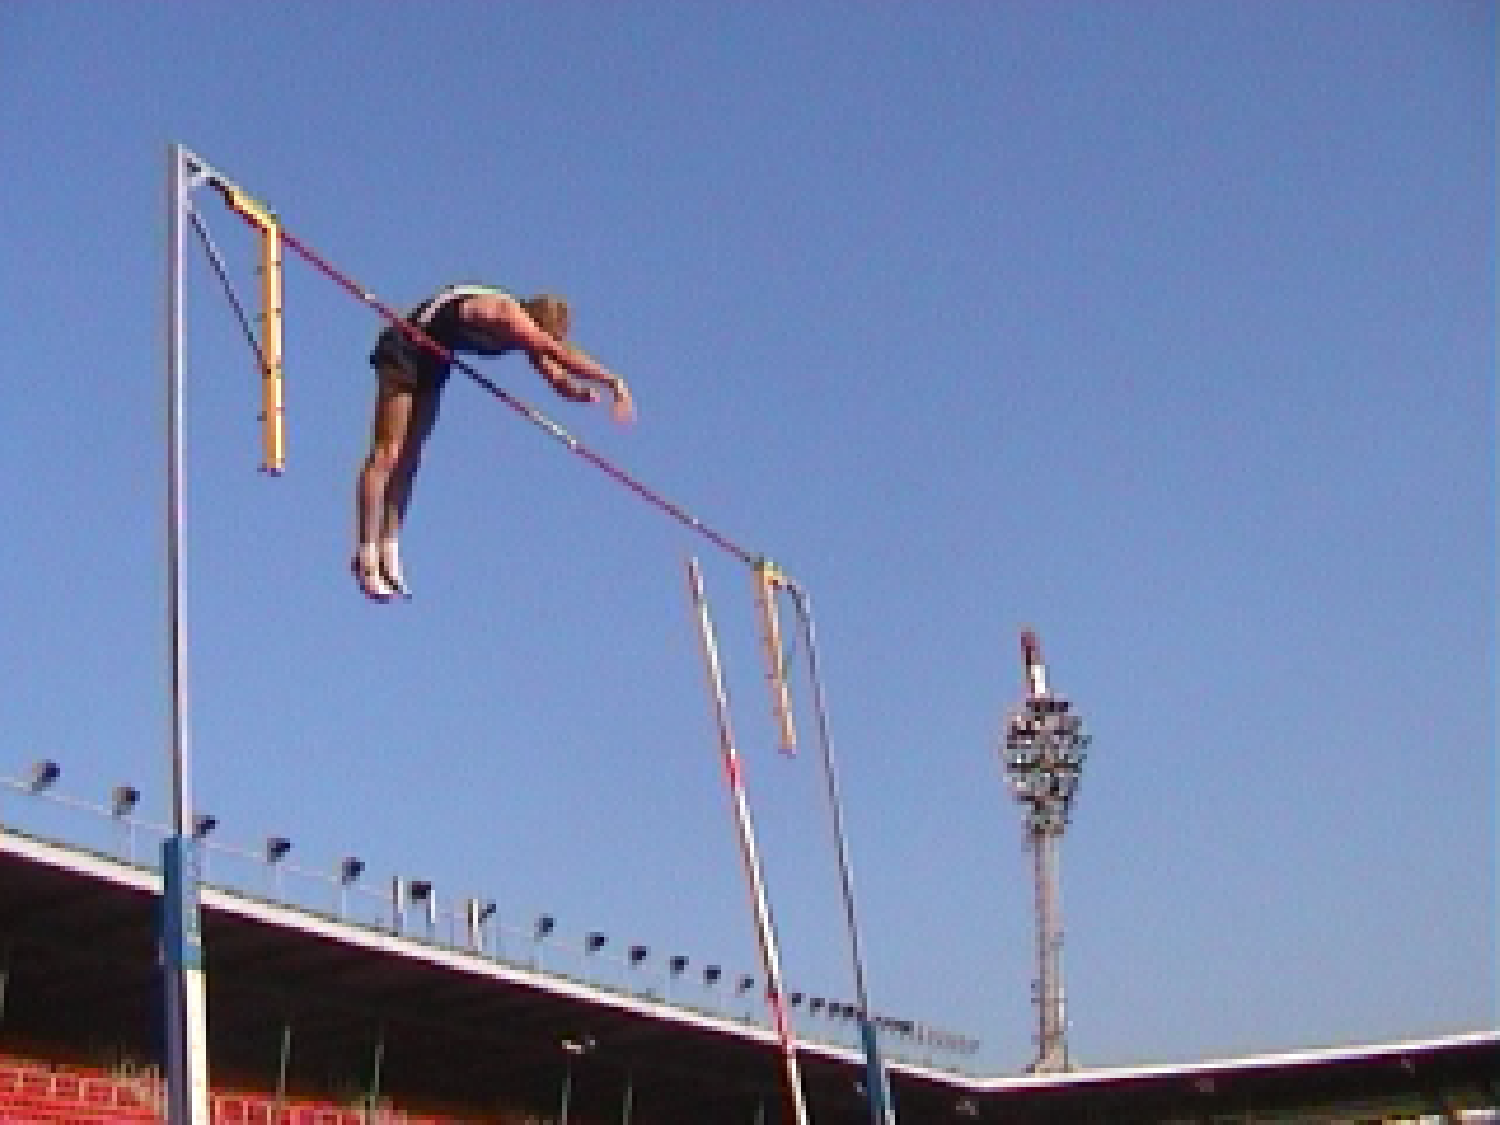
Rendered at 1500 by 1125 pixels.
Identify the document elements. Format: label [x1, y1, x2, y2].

list [0, 0, 1500, 1125]
